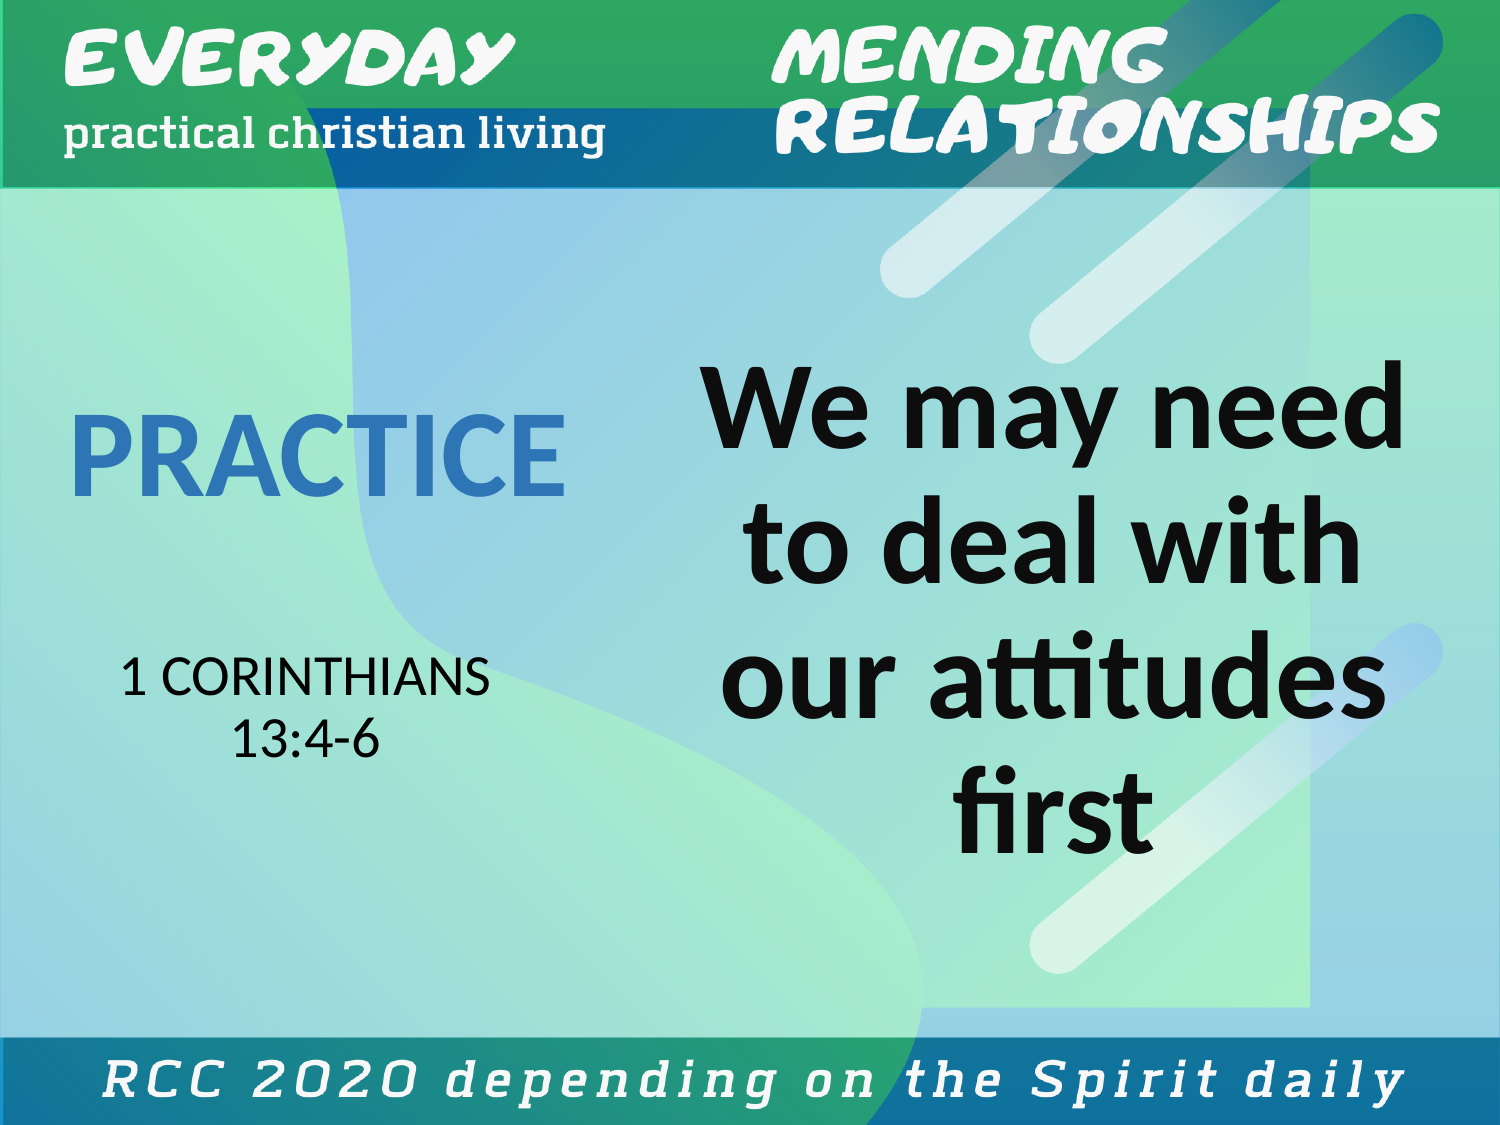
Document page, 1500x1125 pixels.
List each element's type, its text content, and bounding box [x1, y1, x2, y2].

title We may need to deal with our attitudes first [637, 689, 1472, 889]
subtitle 1 CORINTHIANS 13:4-6 [49, 637, 561, 787]
text_box PRACTICE [49, 363, 589, 529]
picture [0, 0, 1500, 1125]
